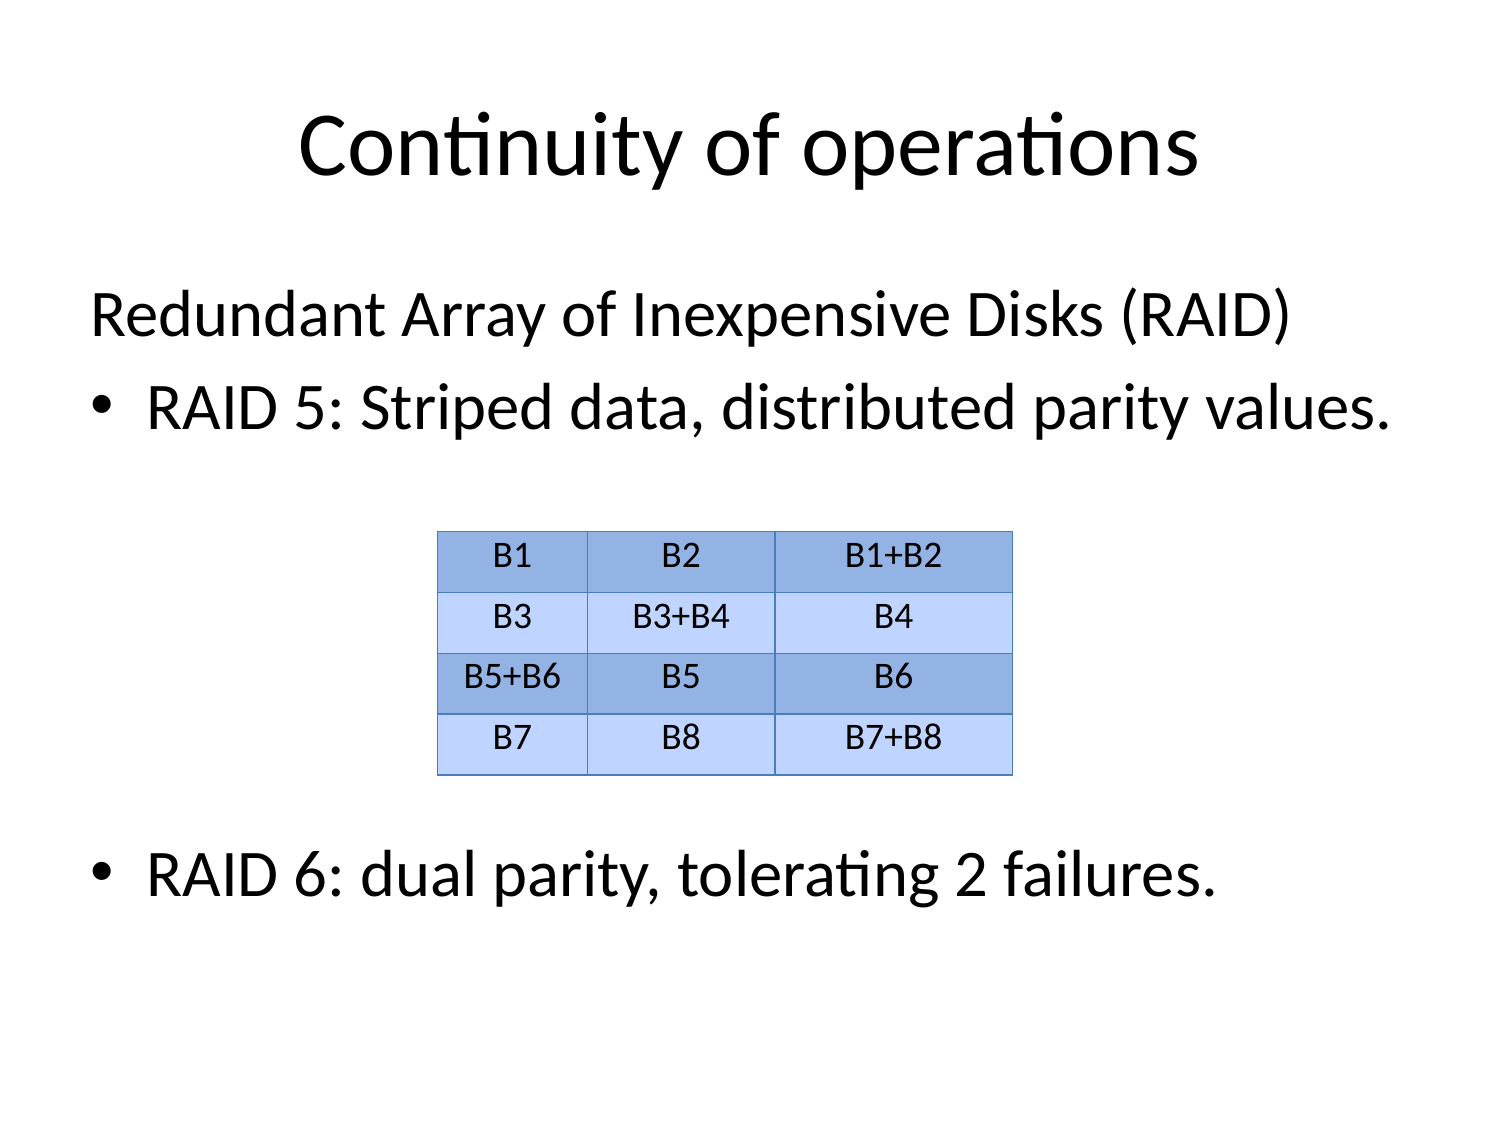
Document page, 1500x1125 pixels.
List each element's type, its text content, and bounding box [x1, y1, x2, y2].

table_cell B4 [776, 593, 1012, 653]
table_cell B7+B8 [776, 715, 1012, 774]
table_cell B7 [438, 715, 587, 774]
table_header B1+B2 [776, 532, 1012, 592]
table_cell B5 [588, 654, 774, 713]
table_cell B3 [438, 593, 587, 653]
table_cell B8 [588, 715, 774, 774]
table_cell B6 [776, 654, 1012, 713]
table_cell B3+B4 [588, 593, 774, 653]
table_cell B5+B6 [438, 654, 587, 713]
table_header B2 [588, 532, 774, 592]
list Redundant Array of Inexpensive Disks (RAID) RAID 5: Striped data, distributed parity values. RAID 6: dual parity, tolerating 2 failures. [75, 262, 1425, 1005]
table_header B1 [438, 532, 587, 592]
title Continuity of operations [75, 45, 1425, 233]
